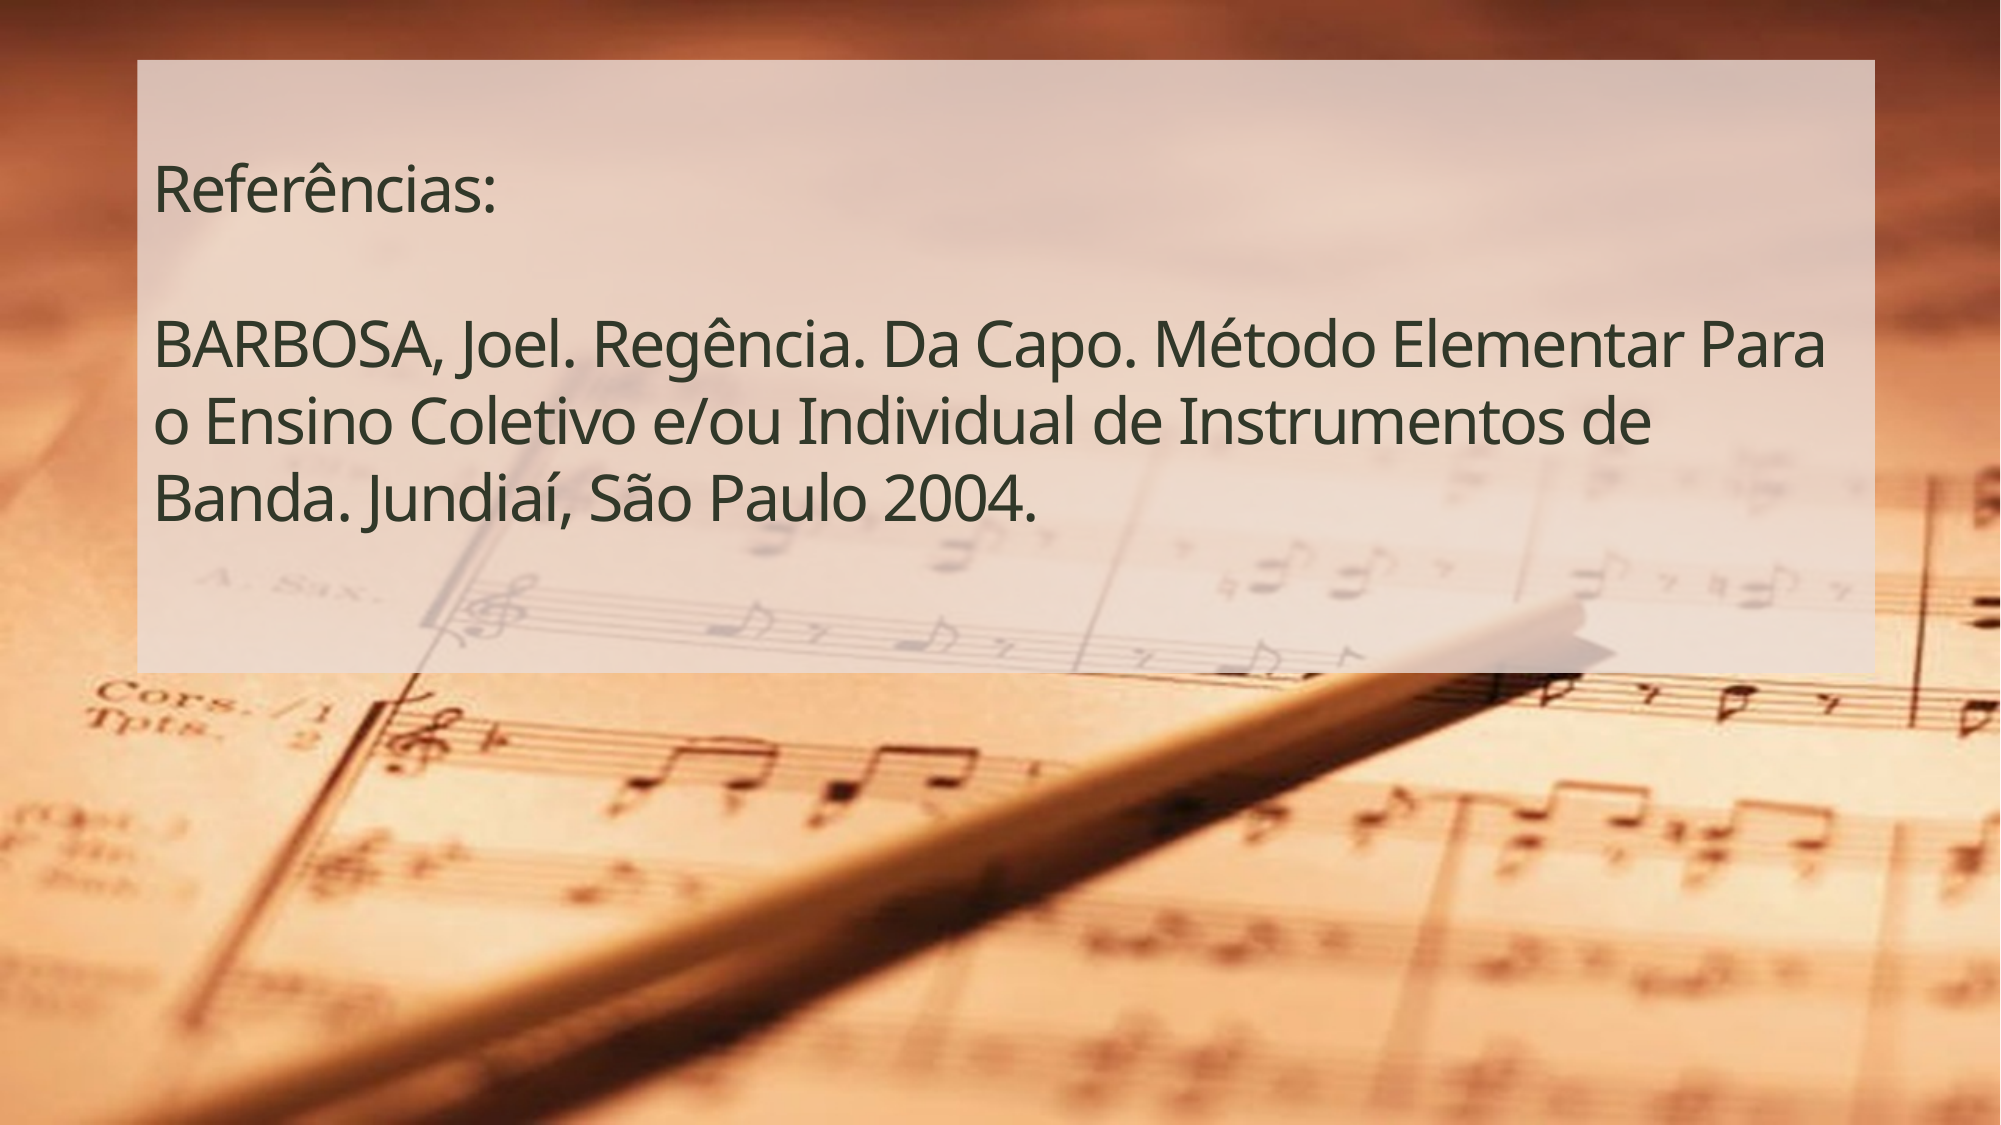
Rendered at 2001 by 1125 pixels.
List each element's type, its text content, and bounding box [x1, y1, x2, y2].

title Referências: BARBOSA, Joel. Regência. Da Capo. Método Elementar Para o Ensino Coletivo e/ou Individual de Instrumentos de Banda. Jundiaí, São Paulo 2004. [137, 59, 1875, 673]
picture [0, 0, 2001, 1125]
